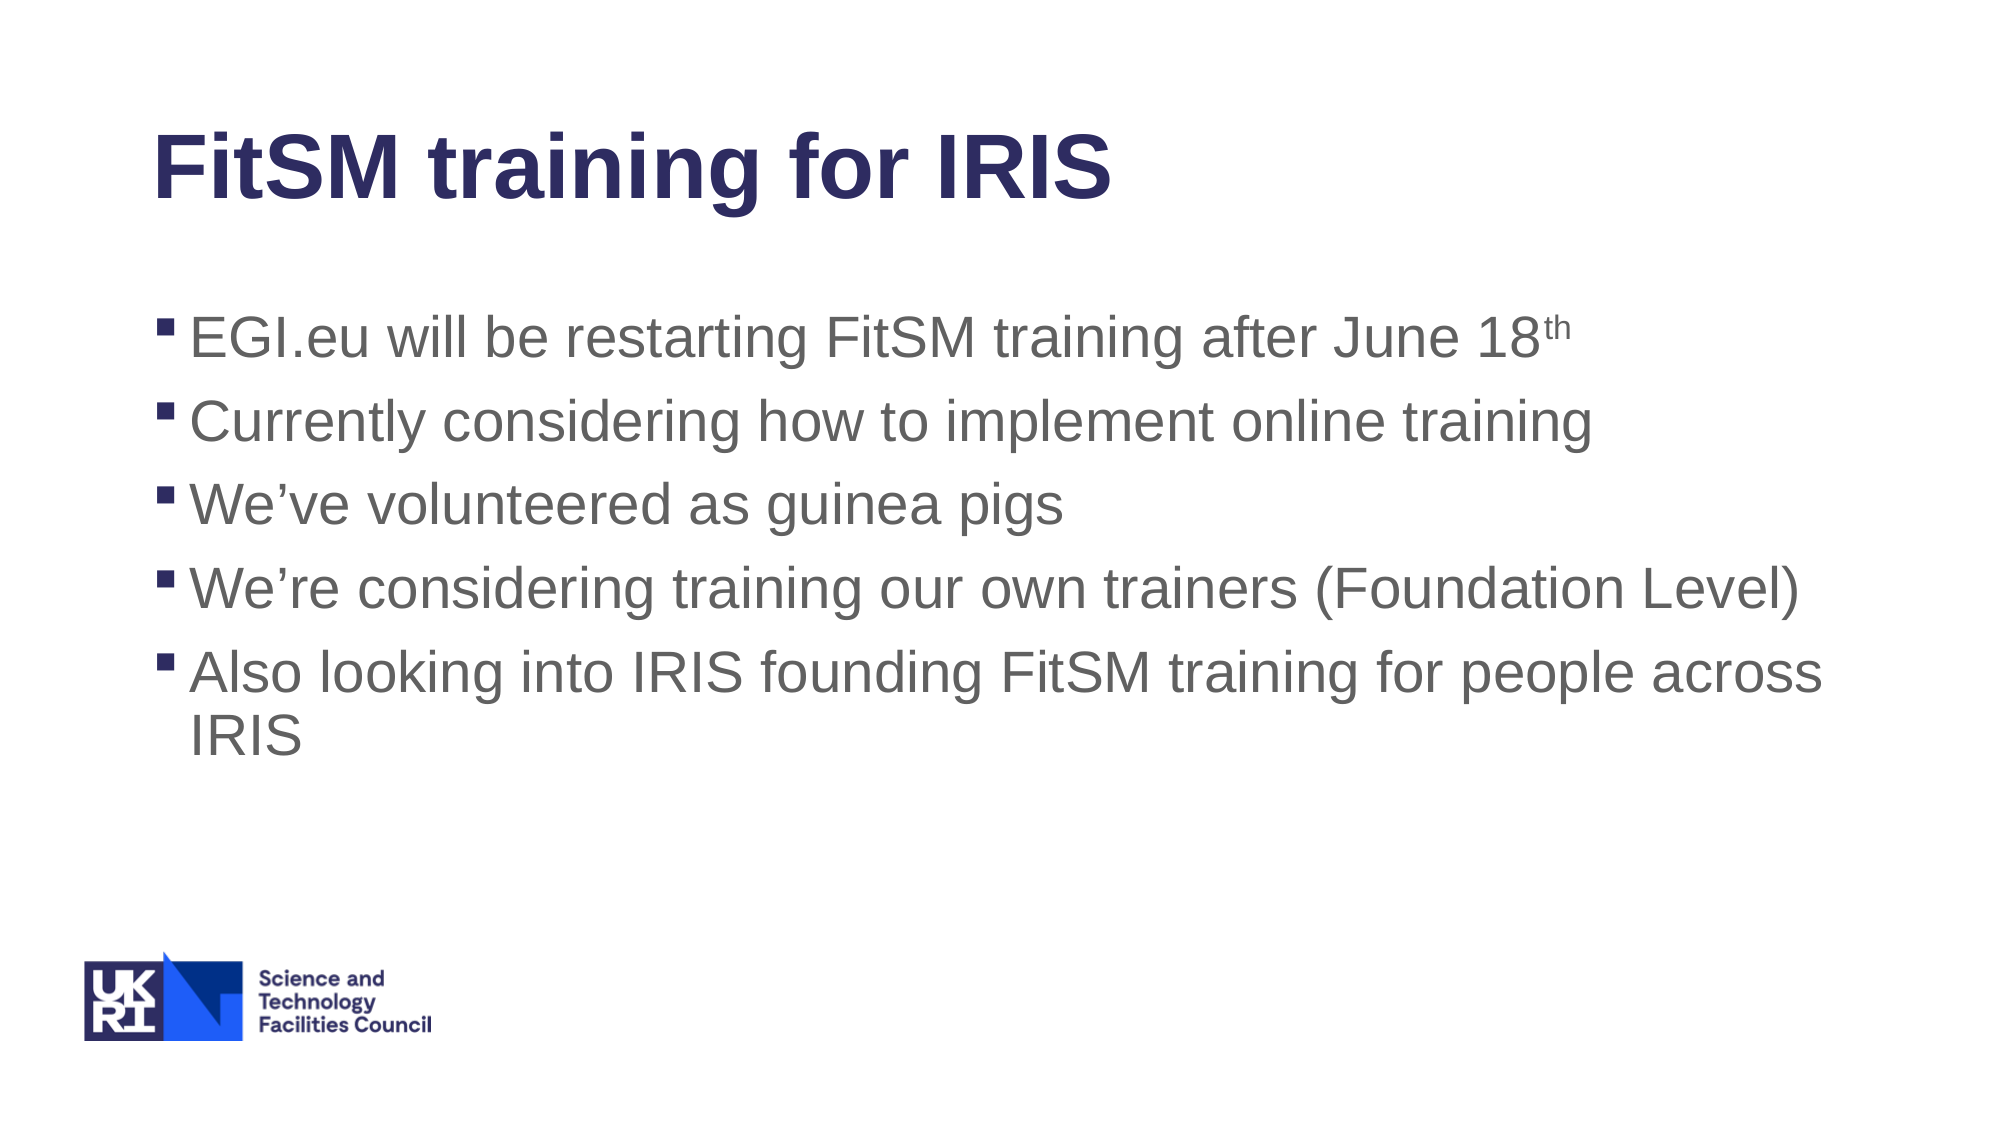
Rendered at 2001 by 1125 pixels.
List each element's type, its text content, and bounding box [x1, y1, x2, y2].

picture [84, 951, 431, 1041]
title FitSM training for IRIS [137, 59, 1863, 278]
list EGI.eu will be restarting FitSM training after June 18th Currently considering how to implement online training We’ve volunteered as guinea pigs We’re considering training our own trainers (Foundation Level) Also looking into IRIS founding FitSM training for people across IRIS [137, 299, 1863, 1014]
